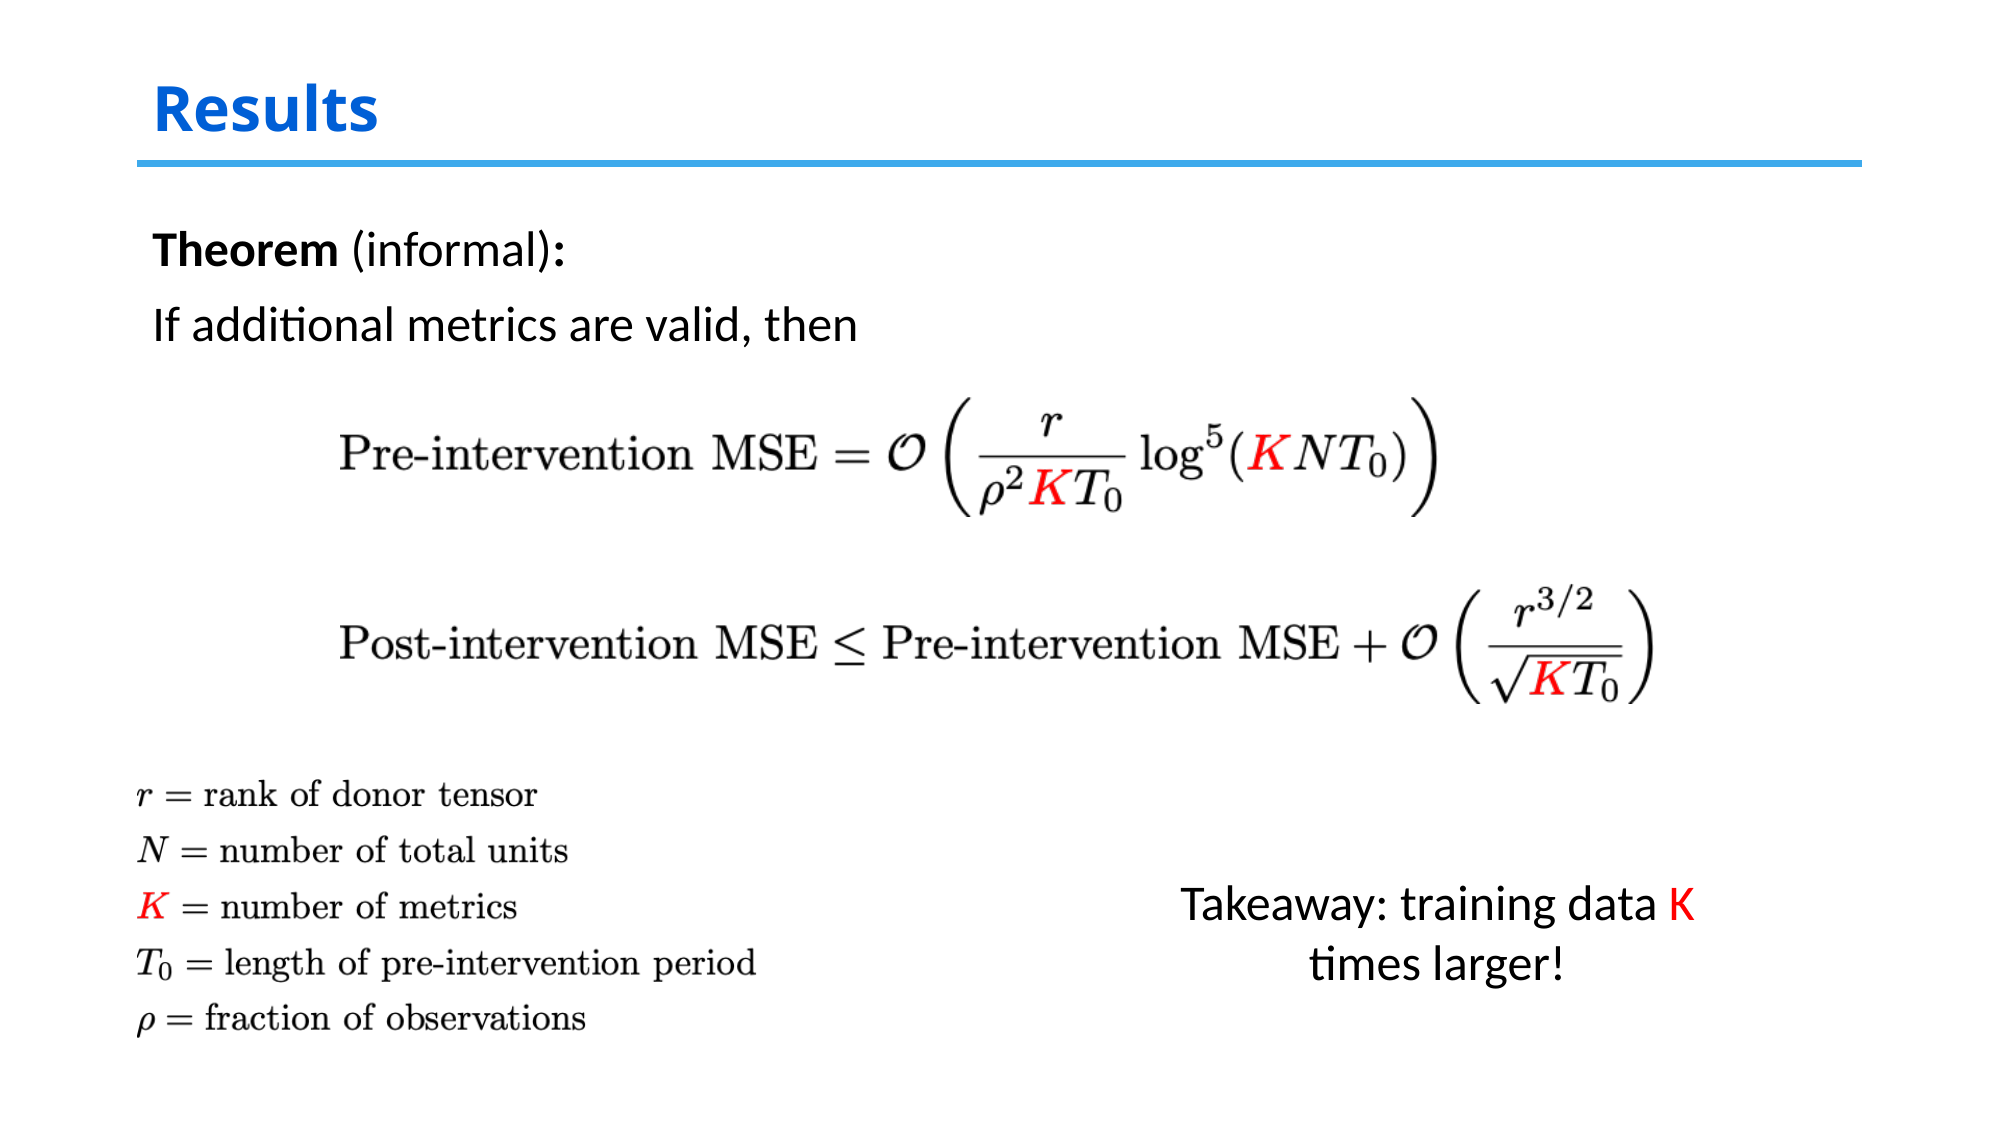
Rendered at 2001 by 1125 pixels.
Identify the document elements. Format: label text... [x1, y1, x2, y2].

title Results [137, 59, 1863, 163]
text_box Theorem (informal): If additional metrics are valid, then [137, 216, 1831, 777]
text_box Takeaway: training data K times larger! [1139, 863, 1736, 999]
picture [340, 583, 1654, 704]
picture [137, 779, 757, 1038]
picture [340, 396, 1438, 518]
